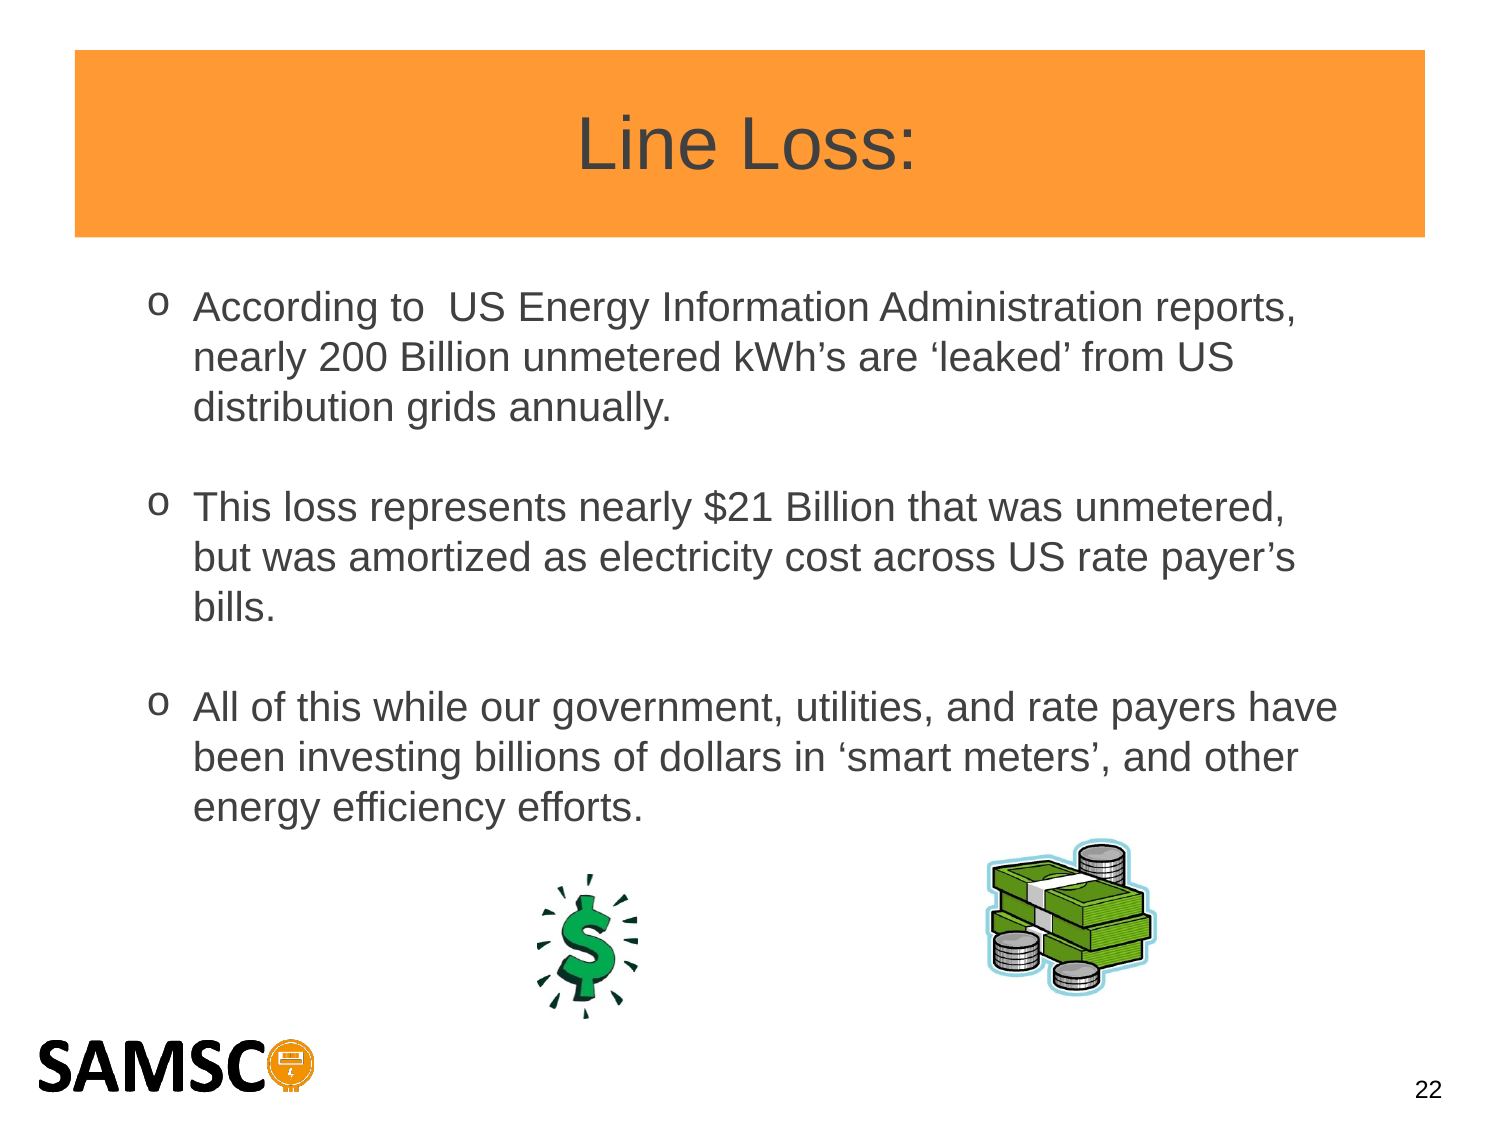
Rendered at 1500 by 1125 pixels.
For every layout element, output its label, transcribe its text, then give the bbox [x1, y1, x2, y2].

picture [37, 1037, 314, 1095]
text_box According to US Energy Information Administration reports, nearly 200 Billion unmetered kWh’s are ‘leaked’ from US distribution grids annually. This loss represents nearly $21 Billion that was unmetered, but was amortized as electricity cost across US rate payer’s bills. All of this while our government, utilities, and rate payers have been investing billions of dollars in ‘smart meters’, and other energy efficiency efforts. [131, 272, 1363, 838]
text_box Line Loss: [145, 87, 1350, 193]
picture [974, 827, 1167, 1004]
picture [537, 874, 638, 1019]
